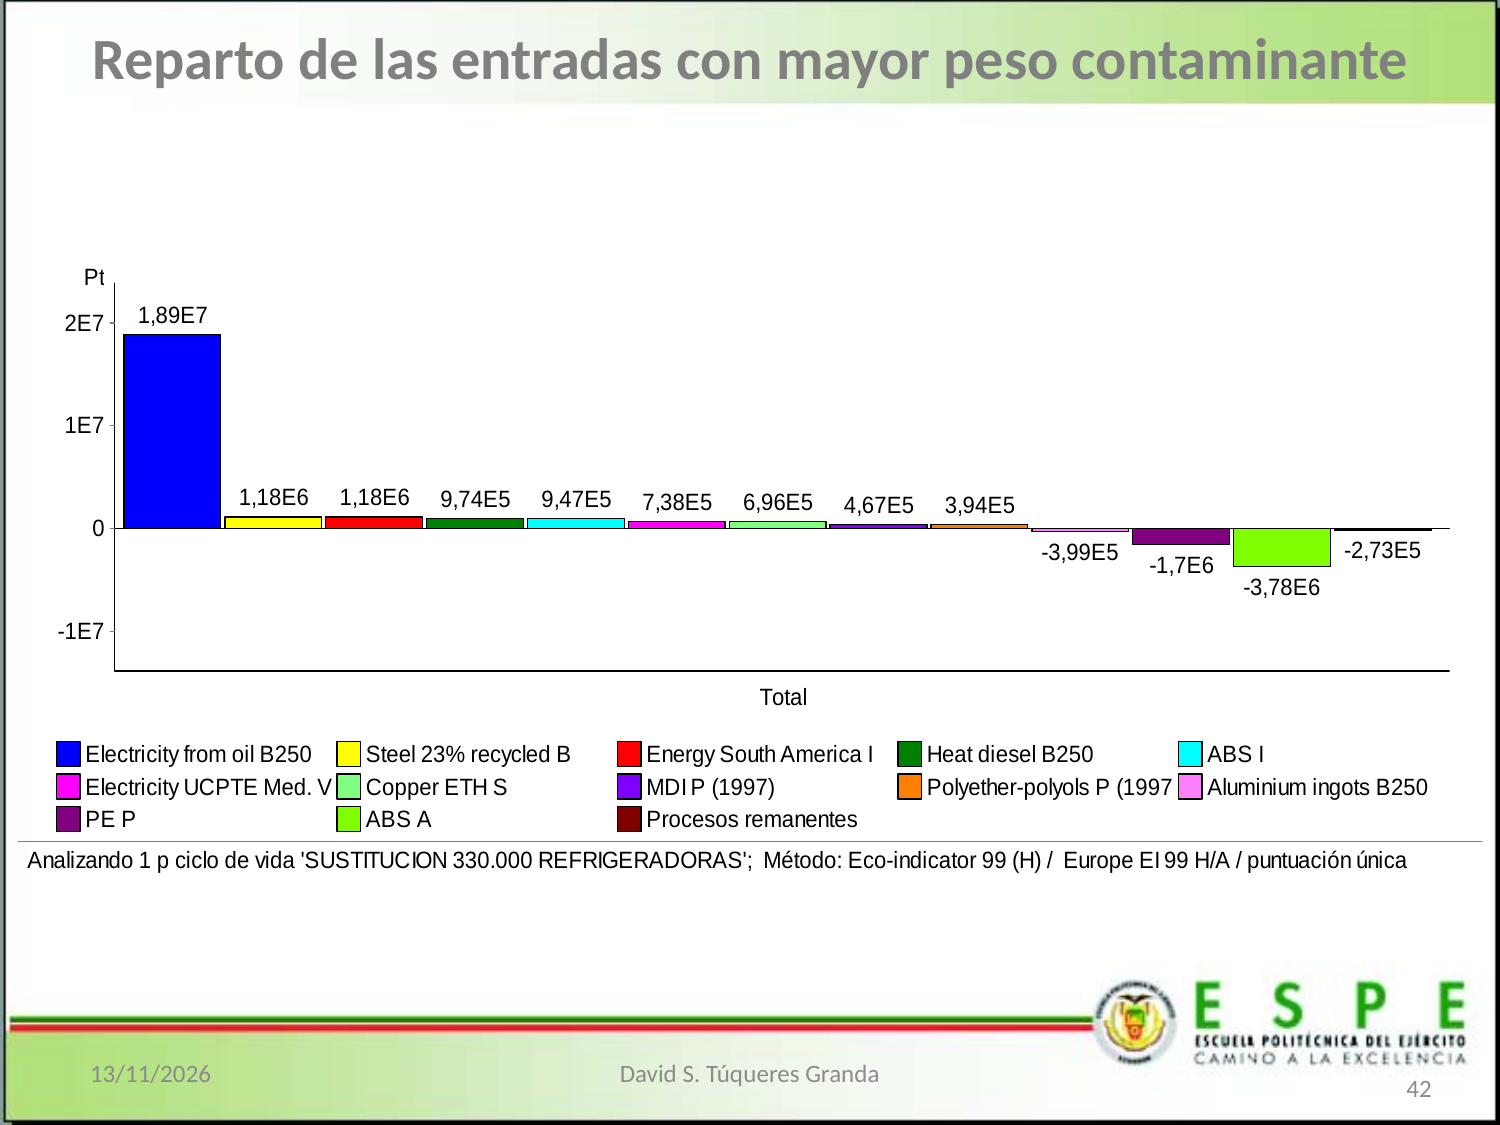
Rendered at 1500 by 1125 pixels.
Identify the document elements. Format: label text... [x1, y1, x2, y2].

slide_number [75, 1042, 425, 1103]
footer David S. Túqueres Granda [512, 1042, 988, 1103]
title Reparto de las entradas con mayor peso contaminante [75, 0, 1425, 114]
slide_number 42 [1096, 1057, 1447, 1118]
picture [0, 0, 1500, 1125]
